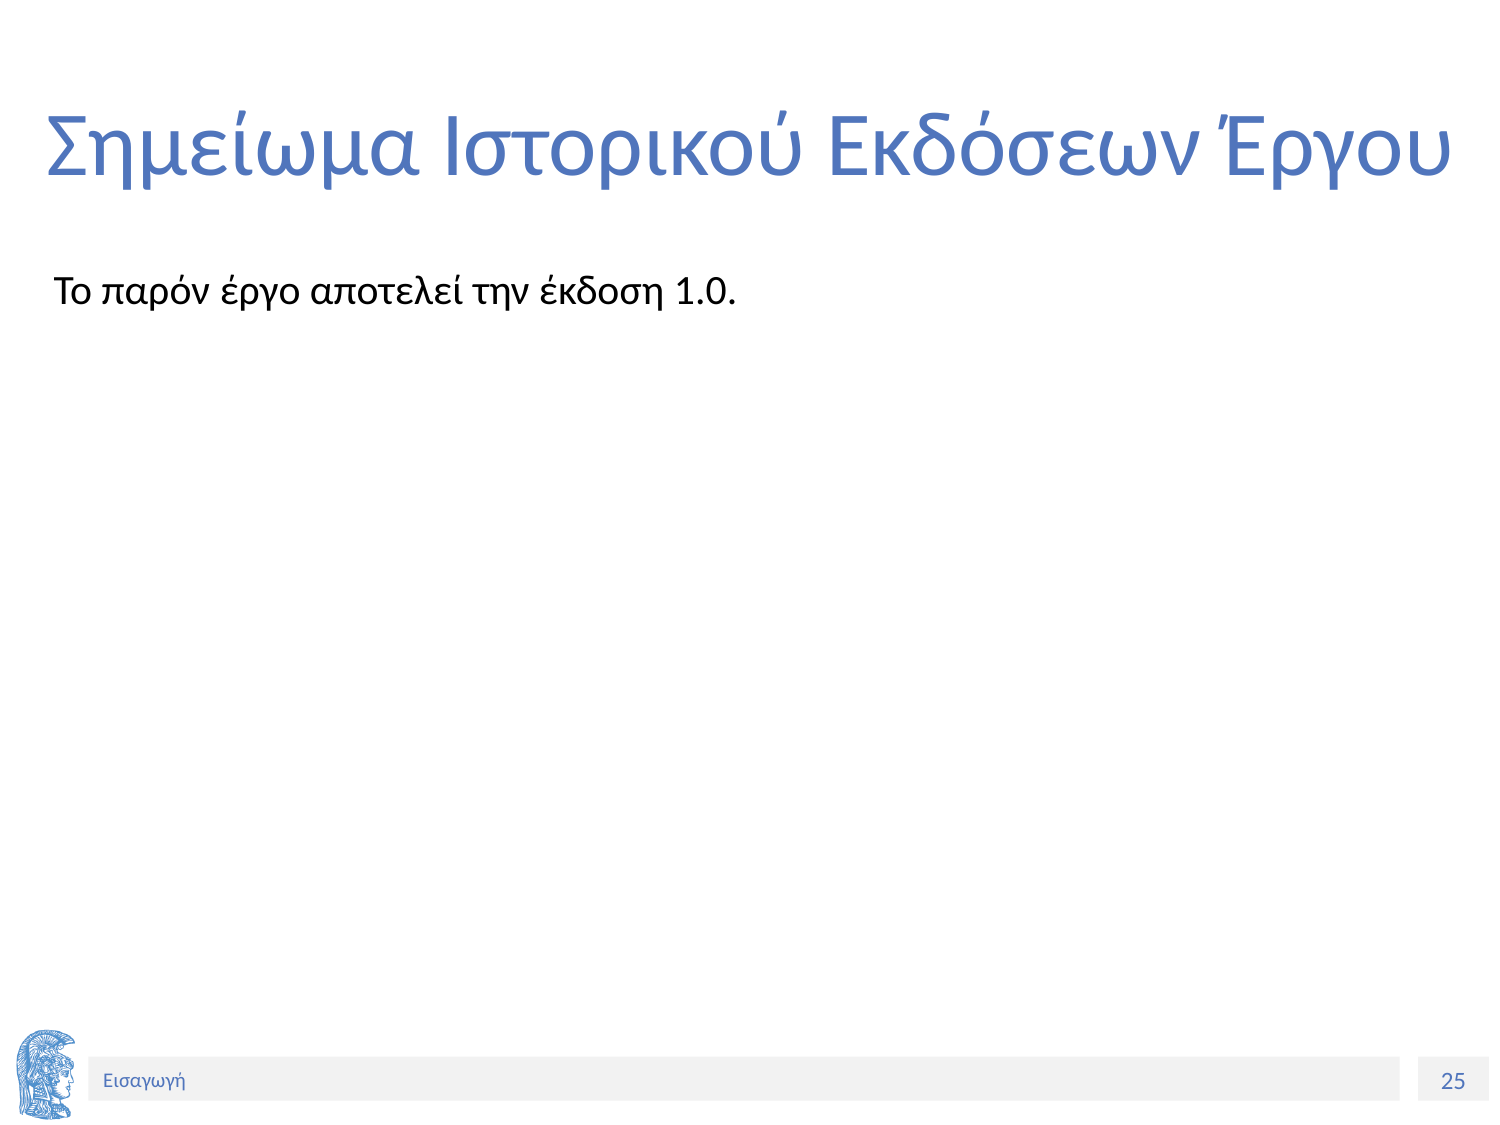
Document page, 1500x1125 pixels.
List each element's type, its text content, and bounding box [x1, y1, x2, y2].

picture [9, 1026, 81, 1120]
list Το παρόν έργο αποτελεί την έκδοση 1.0. [38, 255, 1447, 998]
title Σημείωμα Ιστορικού Εκδόσεων Έργου [0, 45, 1500, 233]
